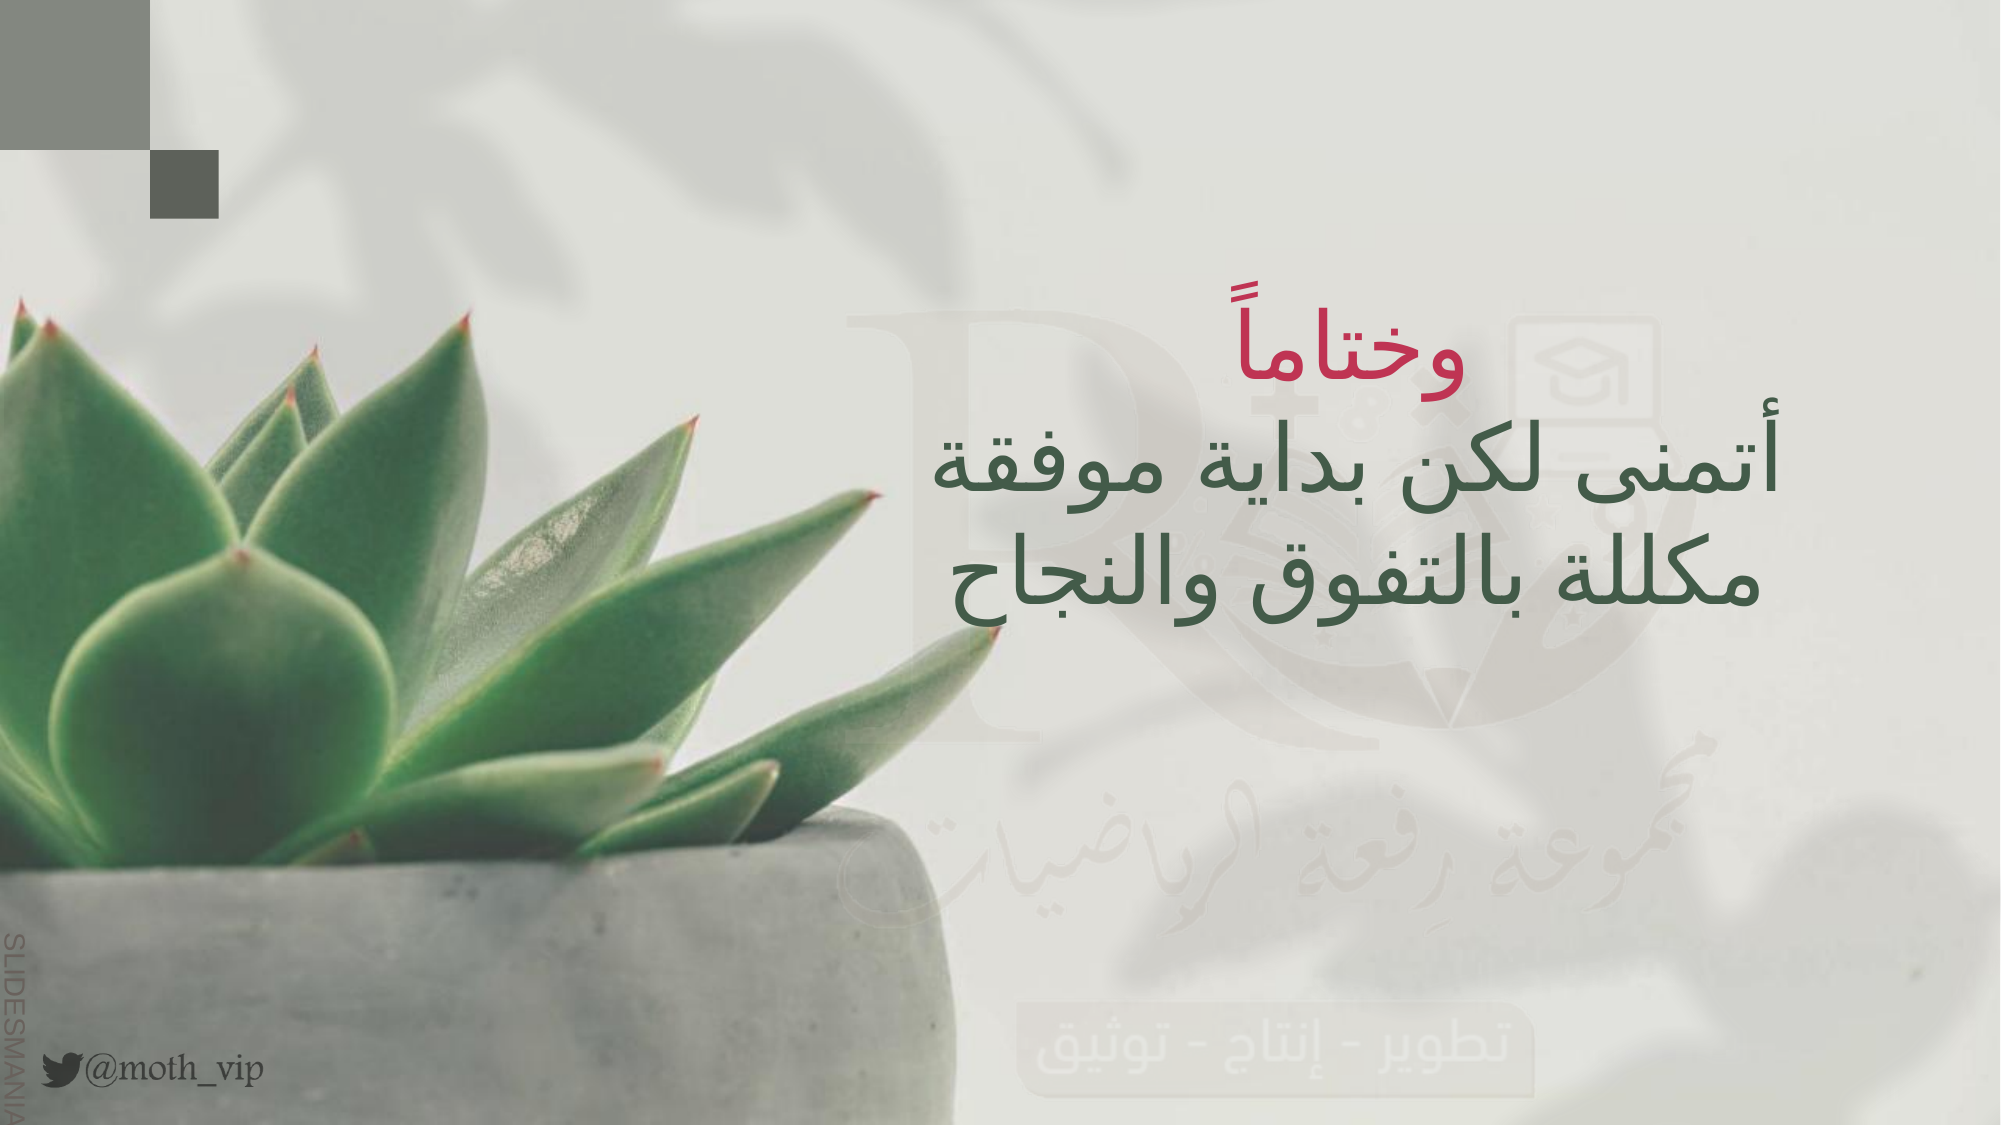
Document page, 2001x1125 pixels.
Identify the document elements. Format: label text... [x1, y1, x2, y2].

picture [0, 0, 2001, 1125]
picture [12, 1115, 21, 1122]
text_box وختاماً أتمنى لكن بداية موفقة مكللة بالتفوق والنجاح [879, 278, 1835, 631]
